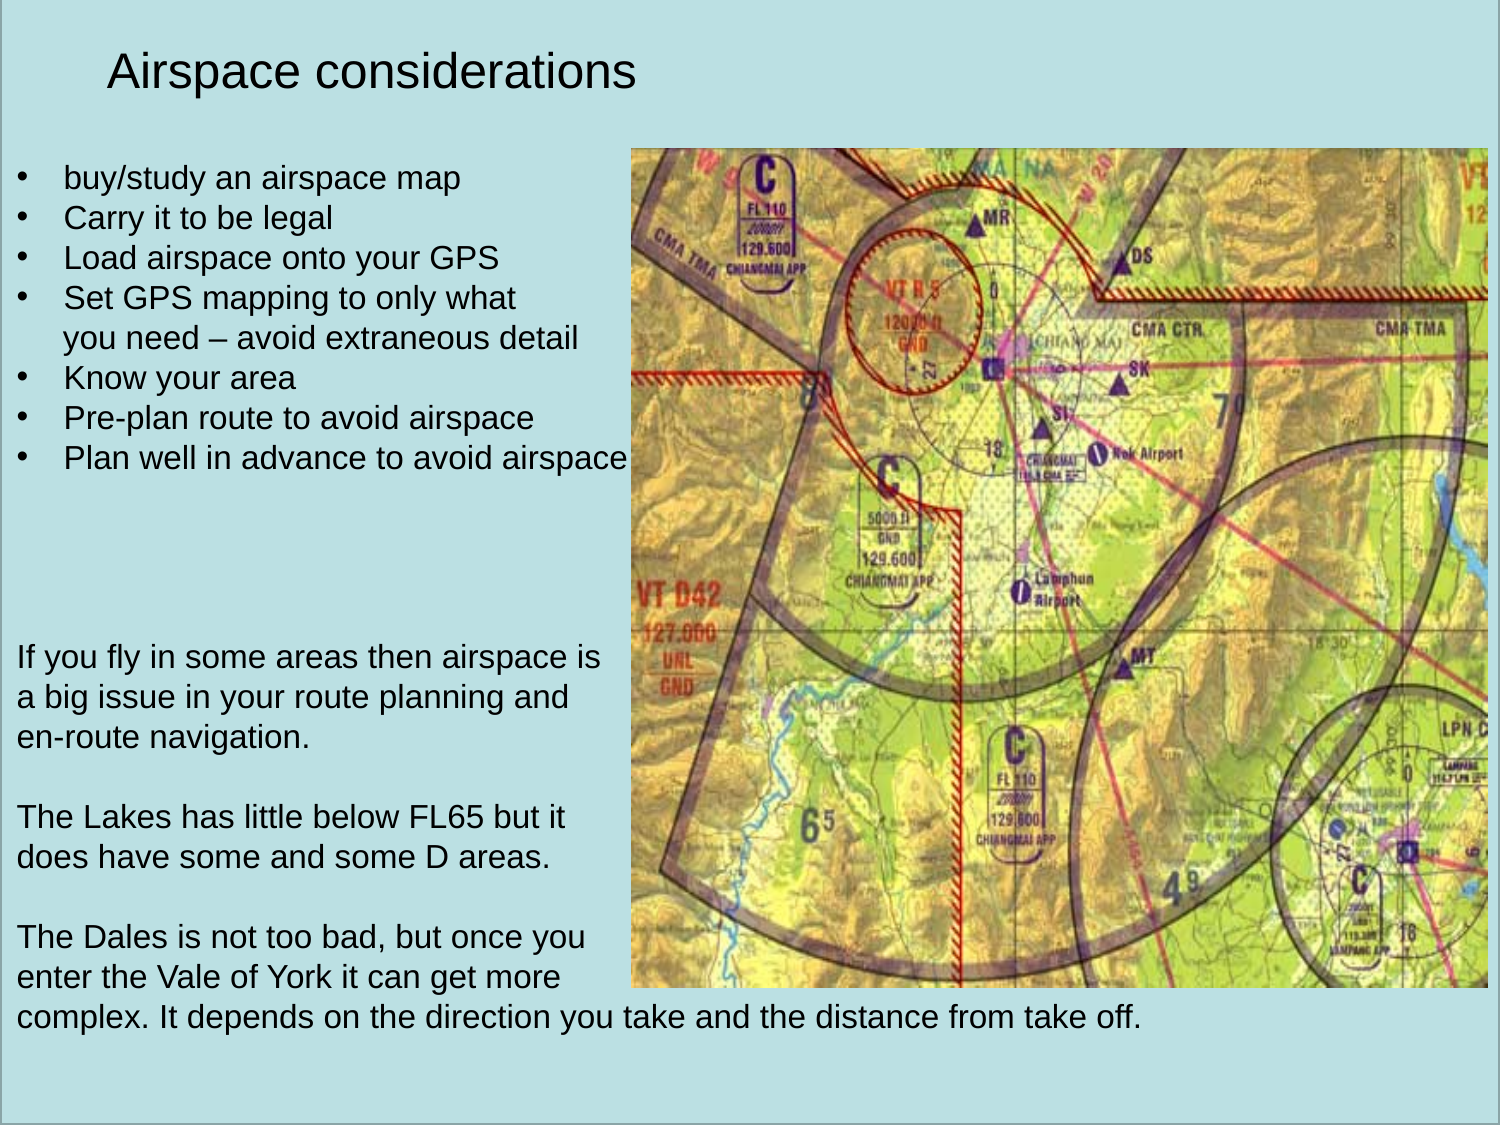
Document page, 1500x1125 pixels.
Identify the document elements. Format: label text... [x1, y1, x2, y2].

text_box [0, 0, 1500, 1125]
text_box buy/study an airspace map Carry it to be legal Load airspace onto your GPS Set GPS mapping to only what you need – avoid extraneous detail Know your area Pre-plan route to avoid airspace Plan well in advance to avoid airspace If you fly in some areas then airspace is a big issue in your route planning and en-route navigation. The Lakes has little below FL65 but it does have some and some D areas. The Dales is not too bad, but once you enter the Vale of York it can get more complex. It depends on the direction you take and the distance from take off. [1, 148, 1159, 1125]
text_box Airspace considerations [92, 30, 652, 106]
picture [631, 148, 1488, 988]
